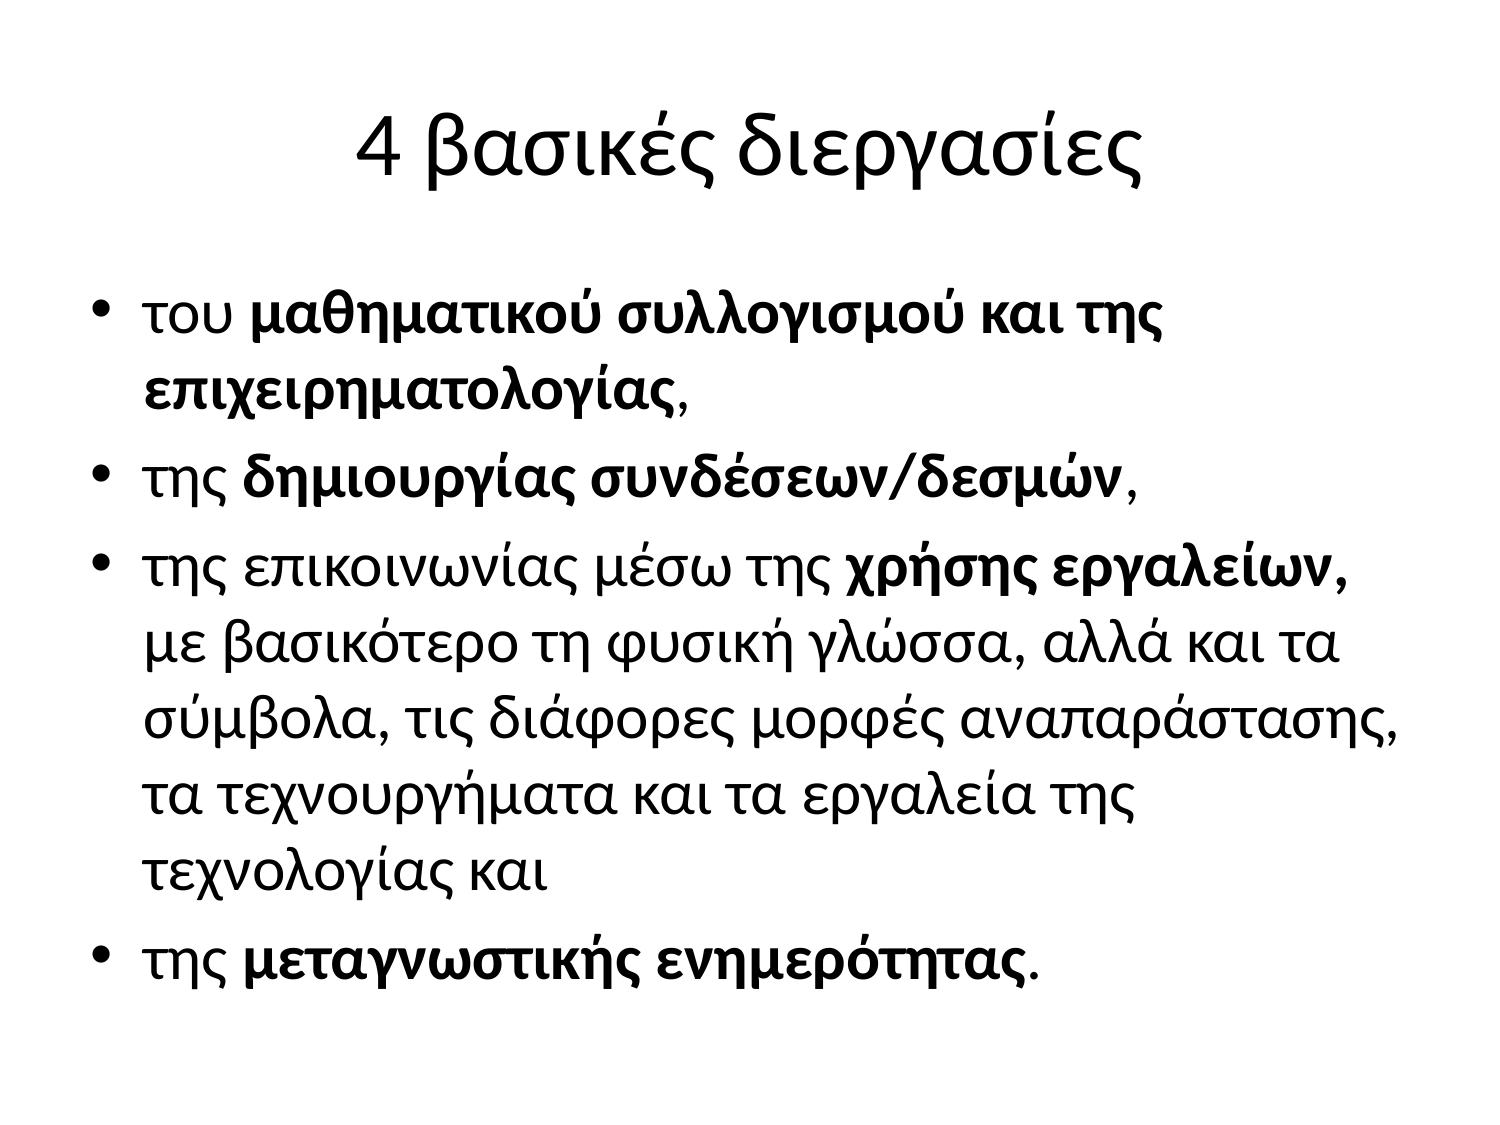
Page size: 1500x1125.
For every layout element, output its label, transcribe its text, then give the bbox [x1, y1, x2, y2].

title 4 βασικές διεργασίες [75, 45, 1425, 233]
list του μαθηματικού συλλογισμού και της επιχειρηματολογίας, της δημιουργίας συνδέσεων/δεσμών, της επικοινωνίας μέσω της χρήσης εργαλείων, με βασικότερο τη φυσική γλώσσα, αλλά και τα σύμβολα, τις διάφορες μορφές αναπαράστασης, τα τεχνουργήματα και τα εργαλεία της τεχνολογίας και της μεταγνωστικής ενημερότητας. [75, 262, 1425, 1005]
